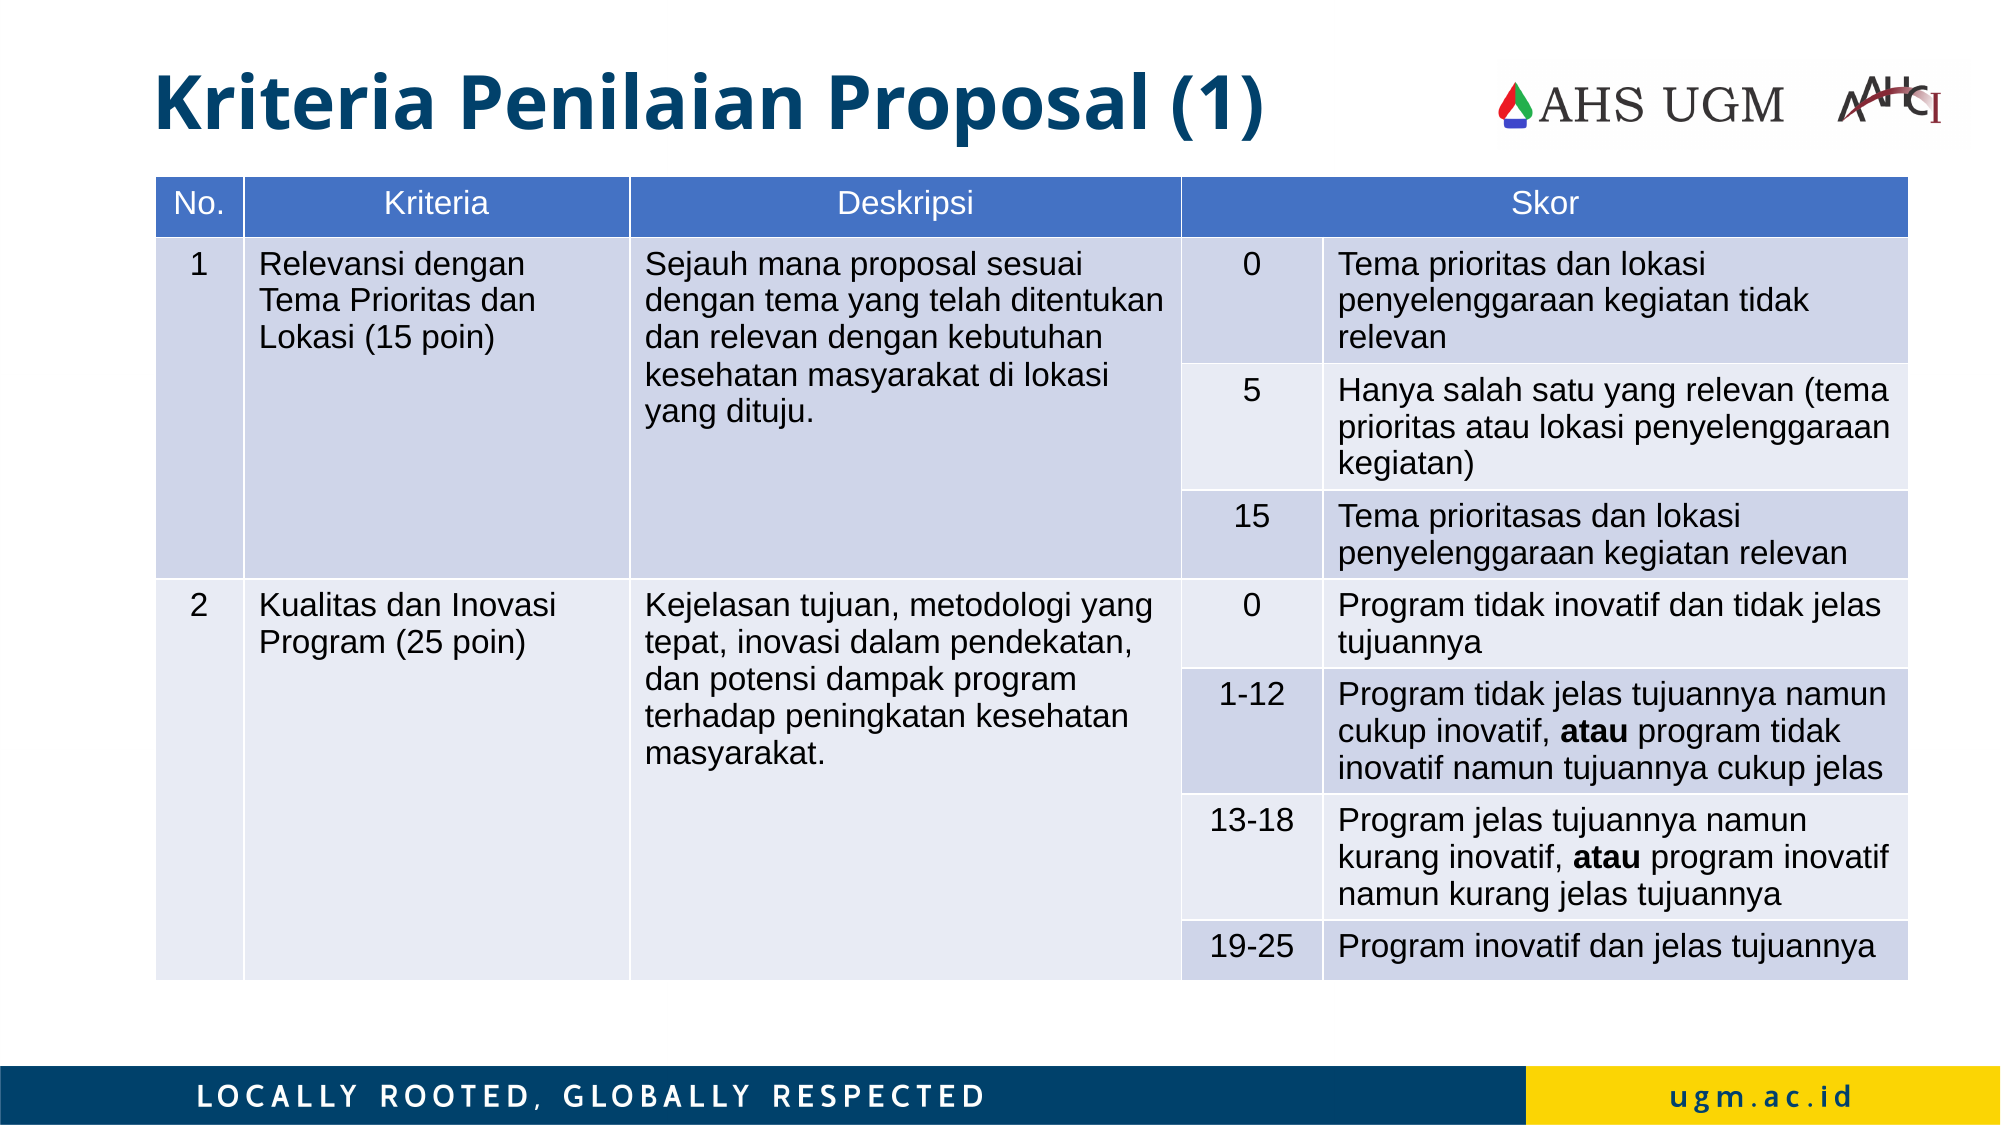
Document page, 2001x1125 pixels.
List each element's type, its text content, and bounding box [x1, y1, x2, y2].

table_cell Hanya salah satu yang relevan (tema prioritas atau lokasi penyelenggaraan kegiatan) [1324, 364, 1908, 489]
table_cell 5 [1182, 364, 1322, 489]
table_cell 0 [1182, 238, 1322, 363]
table_cell 15 [1182, 491, 1322, 578]
table_cell Program inovatif dan jelas tujuannya [1324, 921, 1908, 980]
table_cell Tema prioritas dan lokasi penyelenggaraan kegiatan tidak relevan [1324, 238, 1908, 363]
table_header Deskripsi [631, 177, 1181, 237]
table_cell Program jelas tujuannya namun kurang inovatif, atau program inovatif namun kurang jelas tujuannya [1324, 795, 1908, 919]
table_cell Relevansi dengan Tema Prioritas dan Lokasi (15 poin) [245, 238, 629, 578]
table_header Skor [1182, 177, 1908, 237]
picture [0, 0, 2001, 1125]
table_cell 2 [156, 580, 243, 980]
table_cell 19-25 [1182, 921, 1322, 980]
table_cell Kualitas dan Inovasi Program (25 poin) [245, 580, 629, 980]
table_cell 0 [1182, 580, 1322, 667]
table_cell Program tidak inovatif dan tidak jelas tujuannya [1324, 580, 1908, 667]
table_cell 1 [156, 238, 243, 578]
table_header No. [156, 177, 243, 237]
table_cell 1-12 [1182, 669, 1322, 793]
table_header Kriteria [245, 177, 629, 237]
title Kriteria Penilaian Proposal (1) [137, 50, 1863, 160]
table_cell Kejelasan tujuan, metodologi yang tepat, inovasi dalam pendekatan, dan potensi dampak program terhadap peningkatan kesehatan masyarakat. [631, 580, 1181, 980]
table_cell Program tidak jelas tujuannya namun cukup inovatif, atau program tidak inovatif namun tujuannya cukup jelas [1324, 669, 1908, 793]
table_cell Tema prioritasas dan lokasi penyelenggaraan kegiatan relevan [1324, 491, 1908, 578]
table_cell Sejauh mana proposal sesuai dengan tema yang telah ditentukan dan relevan dengan kebutuhan kesehatan masyarakat di lokasi yang dituju. [631, 238, 1181, 578]
table_cell 13-18 [1182, 795, 1322, 919]
